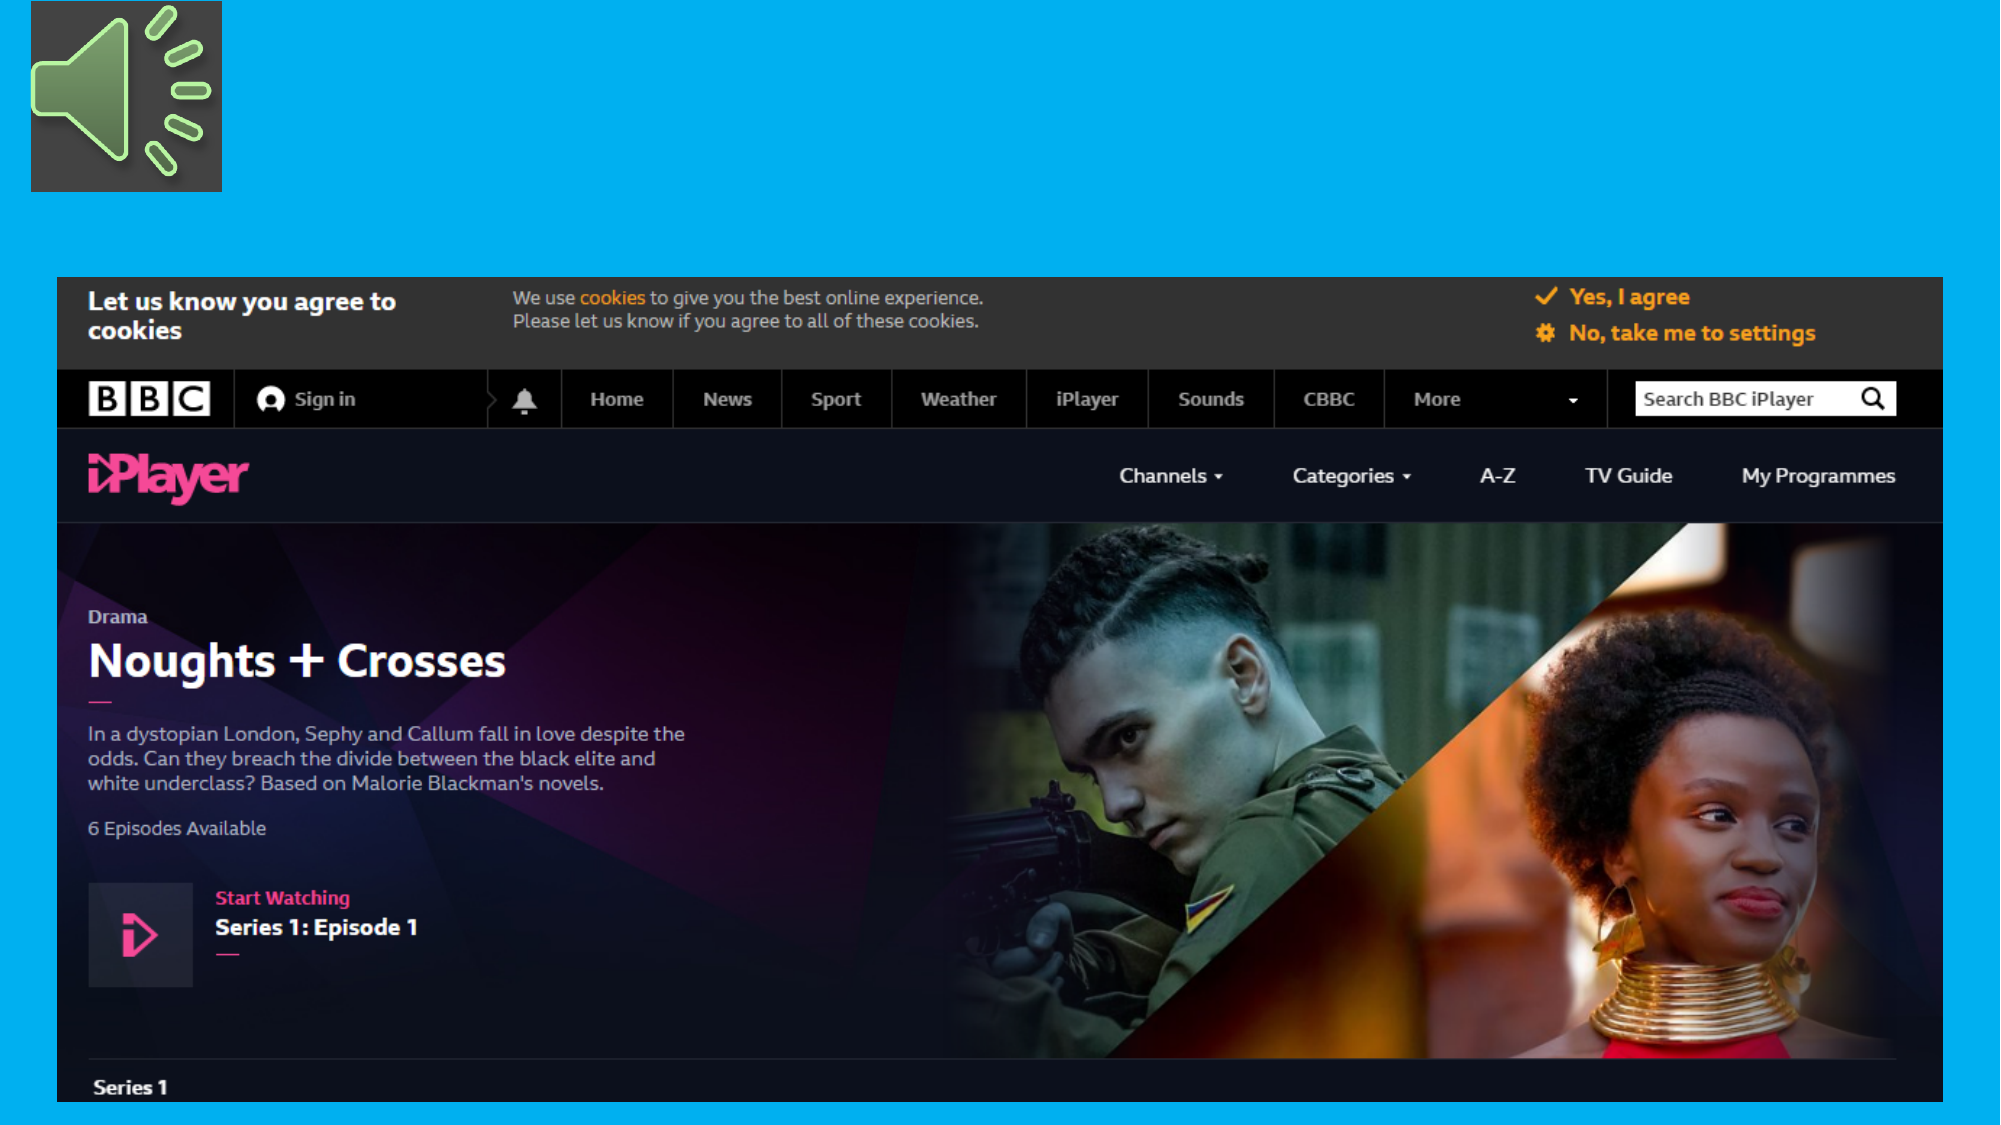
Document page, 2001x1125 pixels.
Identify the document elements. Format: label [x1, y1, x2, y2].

picture [31, 2, 221, 191]
list [57, 277, 1943, 1102]
